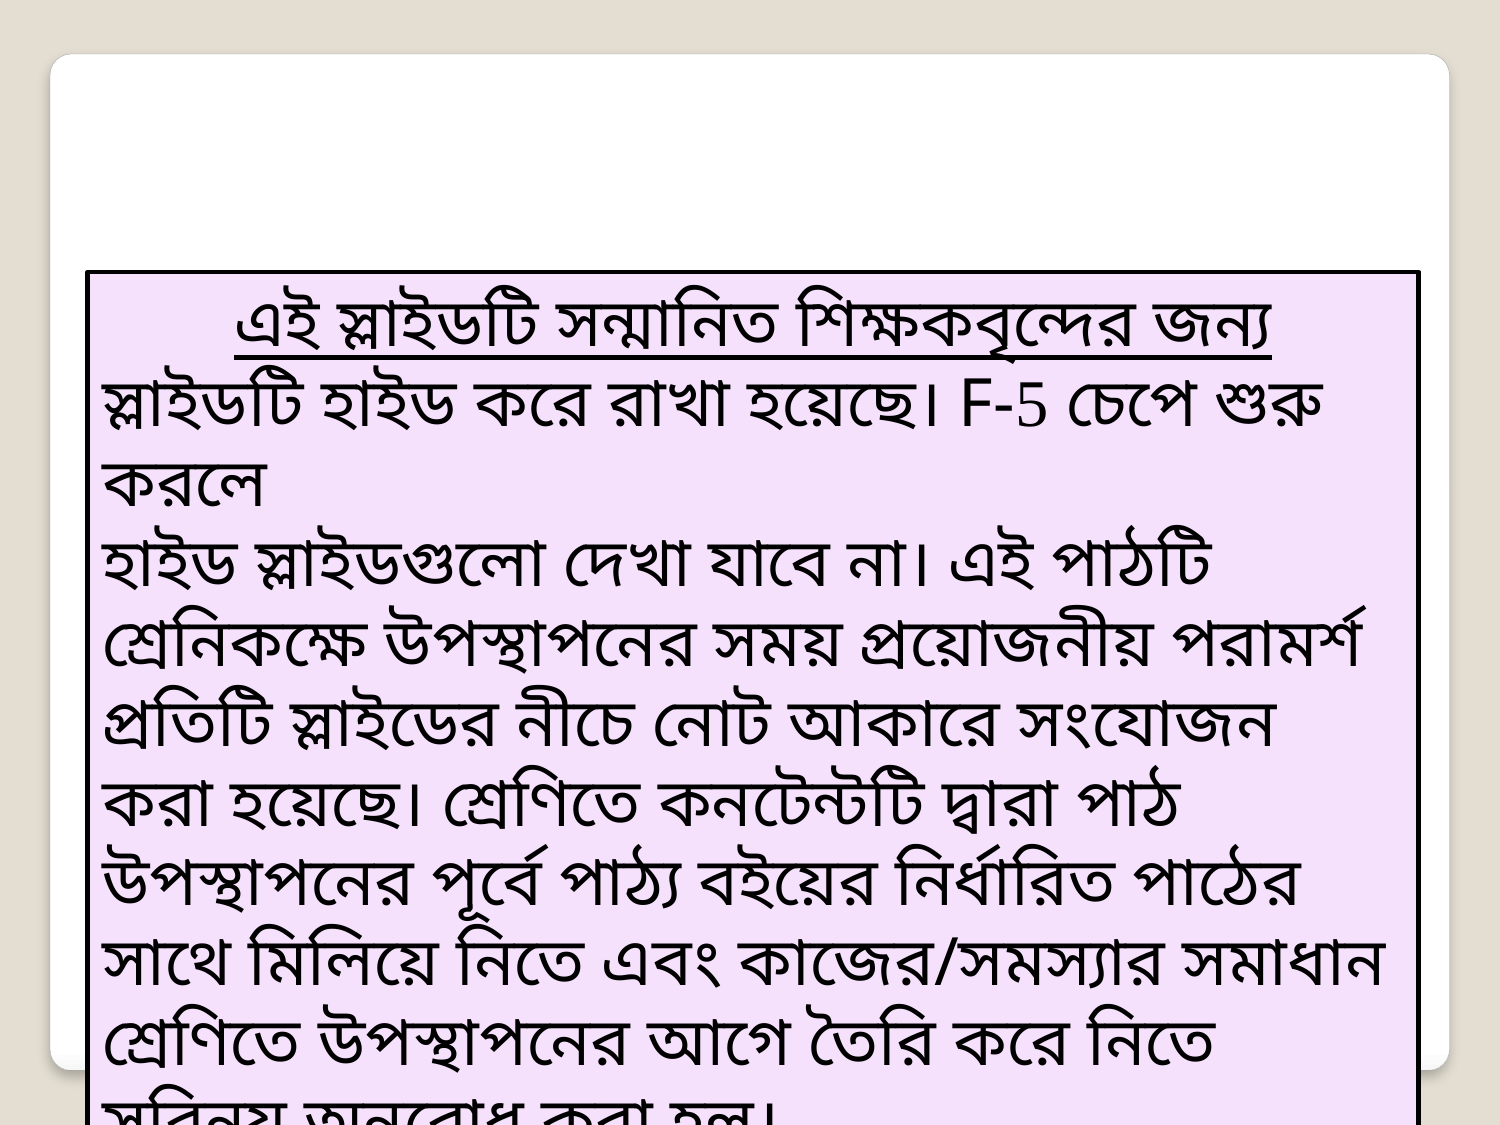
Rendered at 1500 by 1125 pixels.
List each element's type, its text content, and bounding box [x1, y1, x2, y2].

text_box এই স্লাইডটি সন্মানিত শিক্ষকবৃন্দের জন্য স্লাইডটি হাইড করে রাখা হয়েছে। F-5 চেপে শুরু করলে হাইড স্লাইডগুলো দেখা যাবে না। এই পাঠটি শ্রেনিকক্ষে উপস্থাপনের সময় প্রয়োজনীয় পরামর্শ প্রতিটি স্লাইডের নীচে নোট আকারে সংযোজন করা হয়েছে। শ্রেণিতে কনটেন্টটি দ্বারা পাঠ উপস্থাপনের পূর্বে পাঠ্য বইয়ের নির্ধারিত পাঠের সাথে মিলিয়ে নিতে এবং কাজের/সমস্যার সমাধান শ্রেণিতে উপস্থাপনের আগে তৈরি করে নিতে সবিনয় অনুরোধ করা হল। [87, 272, 1419, 1125]
